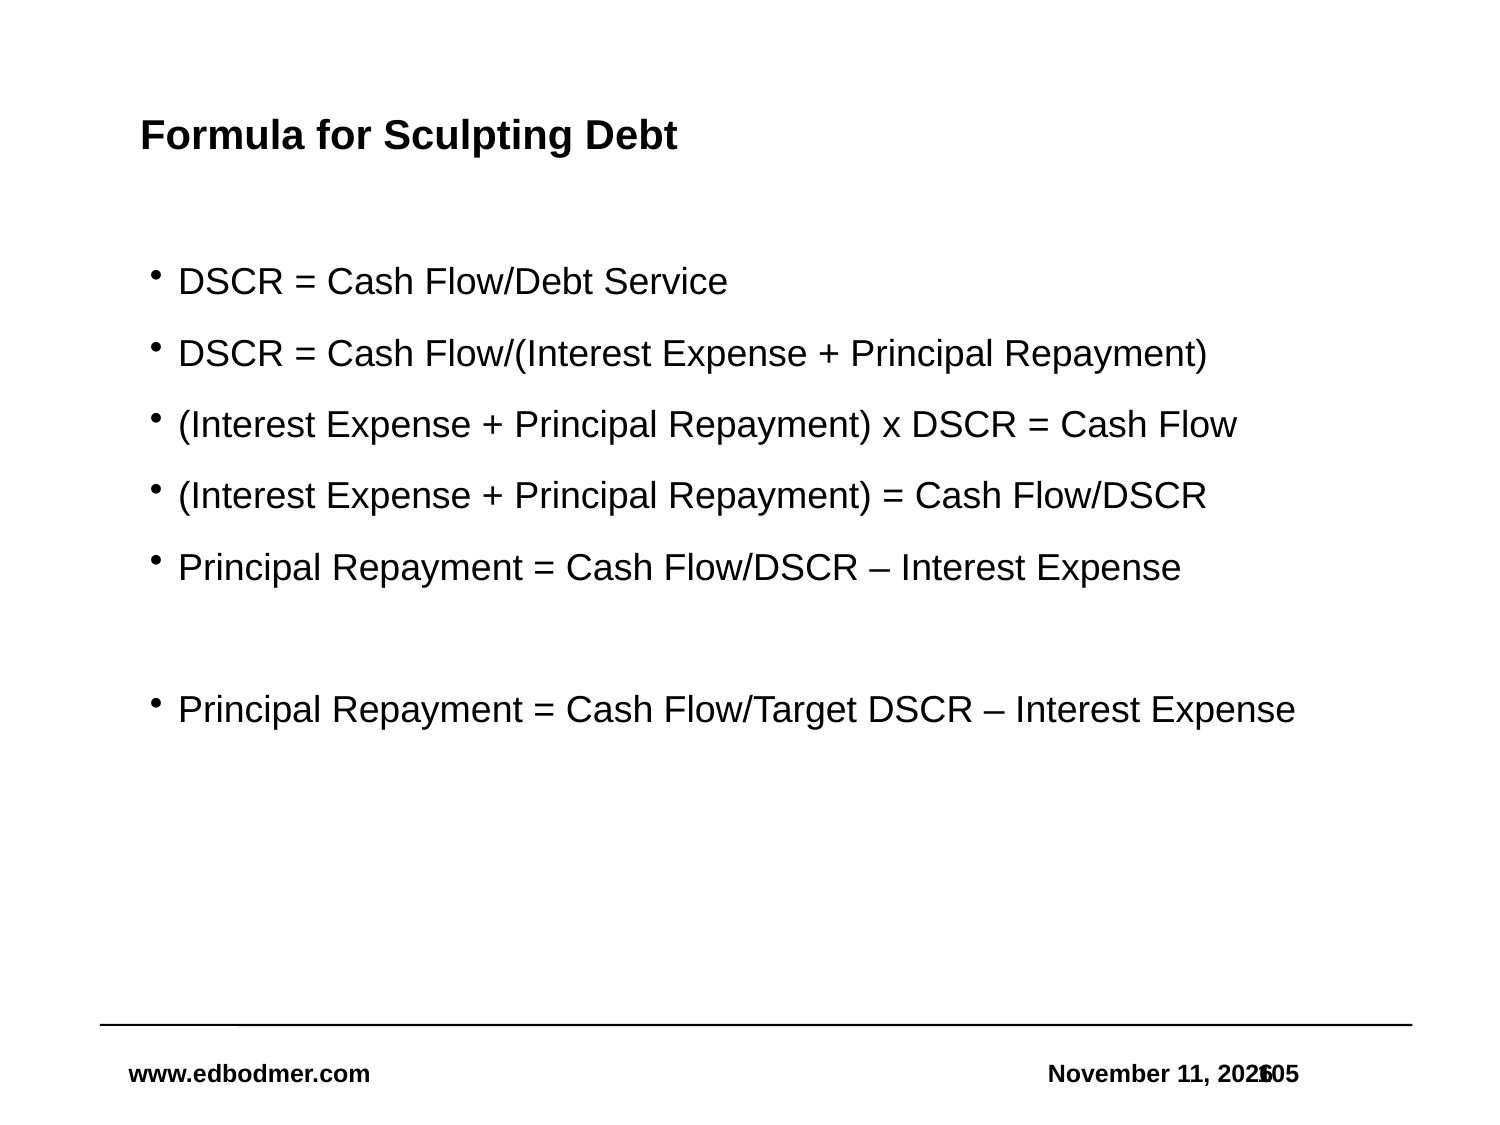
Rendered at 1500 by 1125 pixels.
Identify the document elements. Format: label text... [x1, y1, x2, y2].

list DSCR = Cash Flow/Debt Service DSCR = Cash Flow/(Interest Expense + Principal Repayment) (Interest Expense + Principal Repayment) x DSCR = Cash Flow (Interest Expense + Principal Repayment) = Cash Flow/DSCR Principal Repayment = Cash Flow/DSCR – Interest Expense Principal Repayment = Cash Flow/Target DSCR – Interest Expense [124, 249, 1376, 1001]
title Formula for Sculpting Debt [124, 99, 1288, 226]
